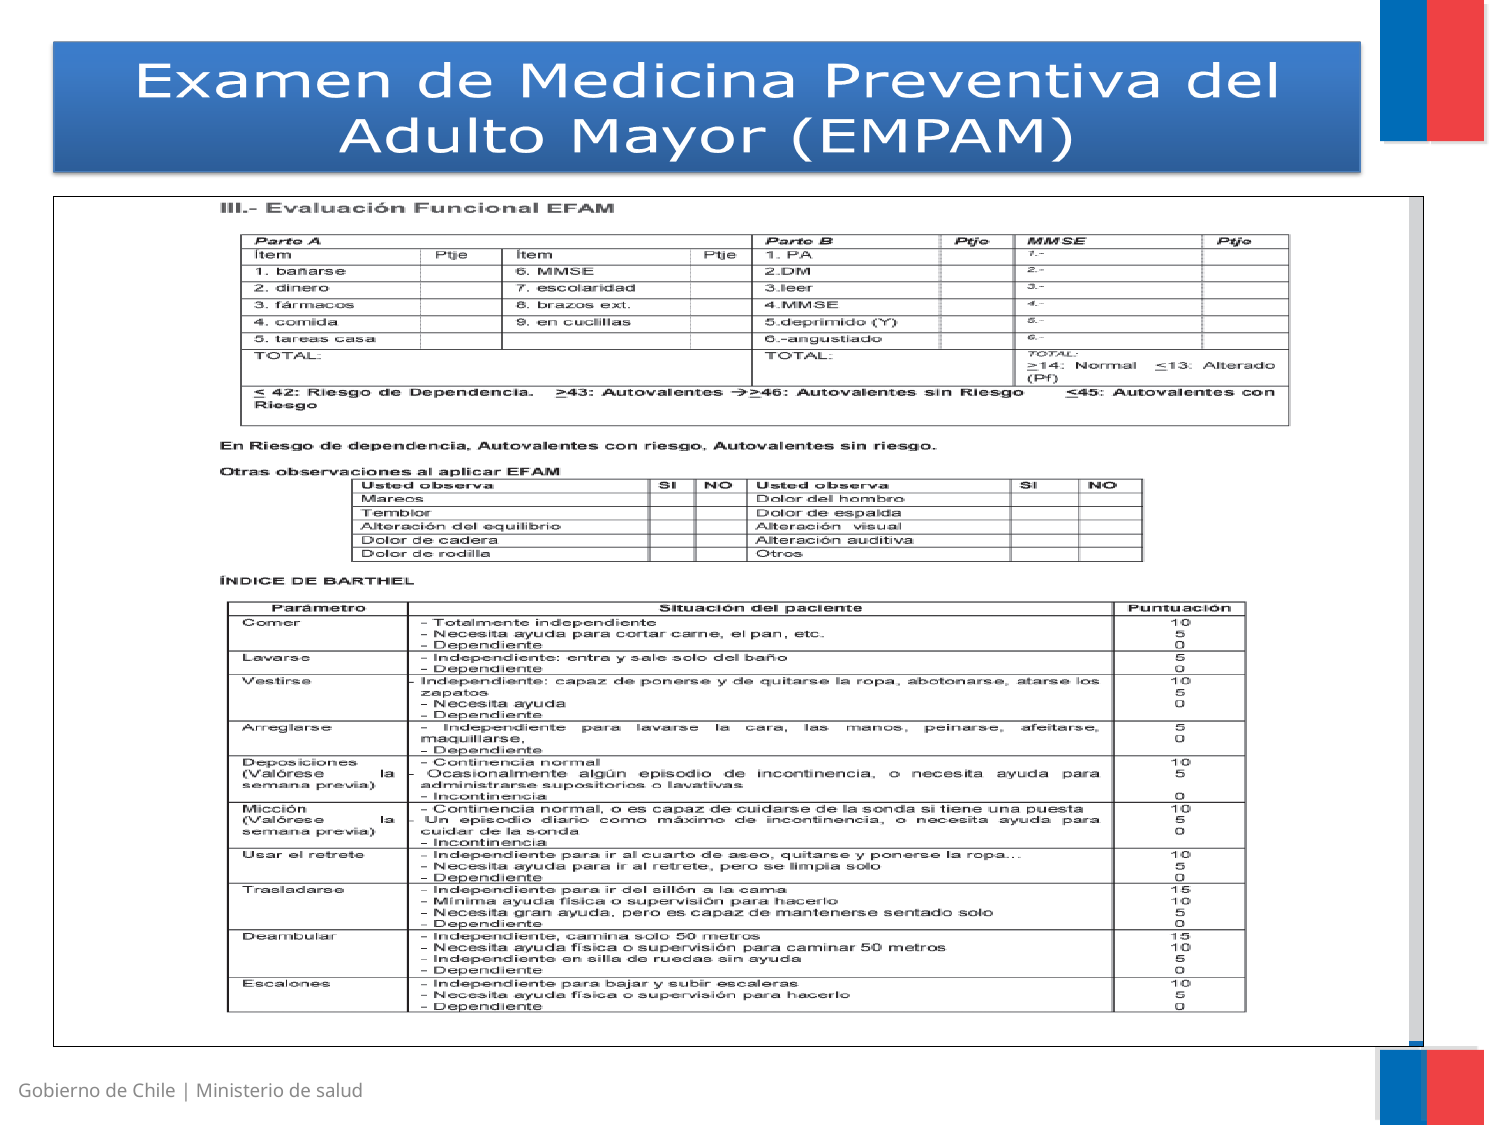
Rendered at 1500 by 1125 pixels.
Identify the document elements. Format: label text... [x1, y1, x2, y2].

picture [46, 34, 1424, 1047]
footer Gobierno de Chile | Ministerio de salud [3, 1070, 479, 1112]
